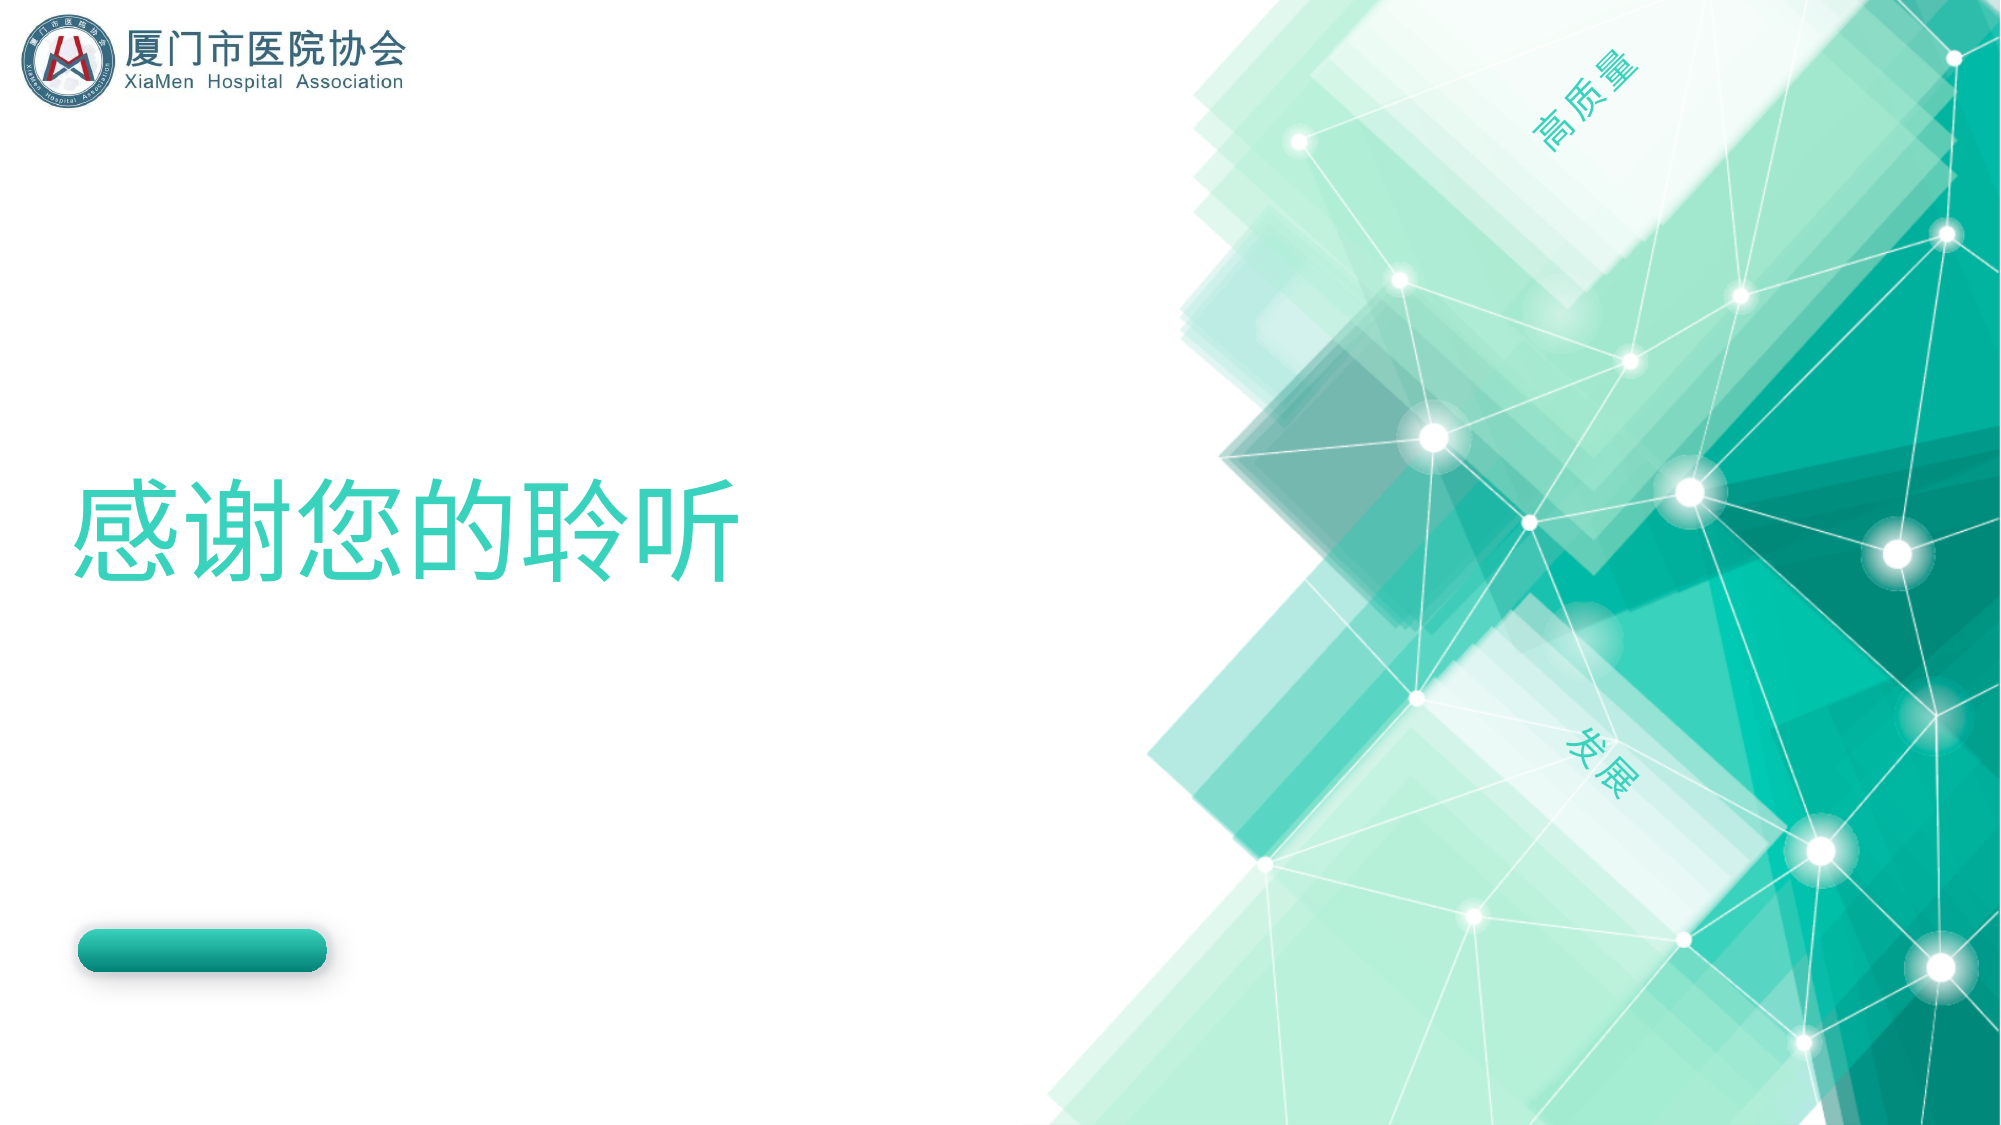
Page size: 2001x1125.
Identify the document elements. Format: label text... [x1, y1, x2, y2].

picture [944, 0, 2000, 1125]
text_box 高质量 [1570, 23, 1661, 71]
picture [0, 0, 428, 126]
text_box [78, 928, 328, 973]
text_box 感谢您的聆听 [54, 453, 944, 603]
